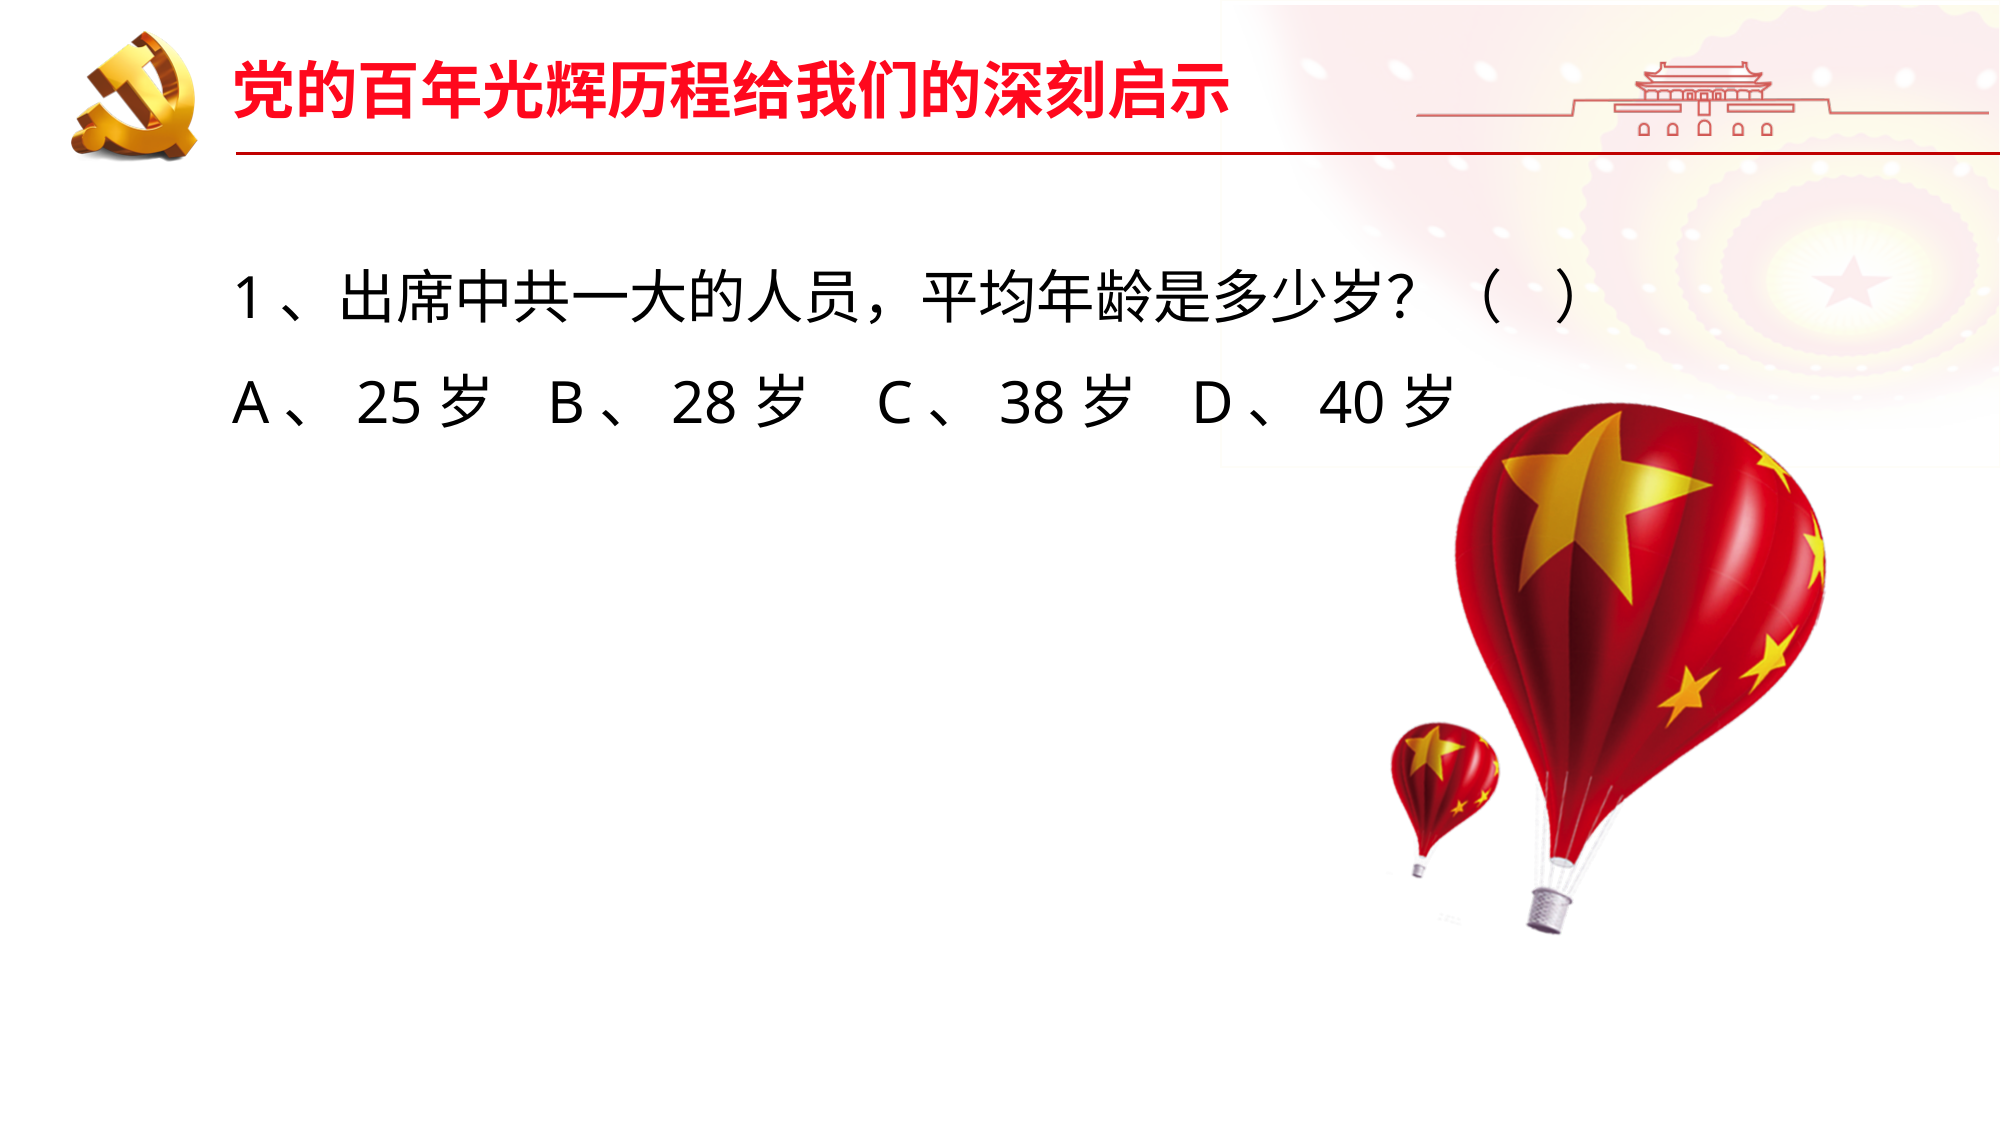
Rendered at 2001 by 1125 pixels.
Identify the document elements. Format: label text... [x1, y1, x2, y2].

text_box 1、出席中共一大的人员，平均年龄是多少岁？（ ） A、25岁 B、28岁 C、38岁 D、40岁 [217, 217, 1805, 443]
picture [1233, 342, 2000, 997]
picture [1416, 61, 1989, 136]
picture [68, 31, 198, 165]
